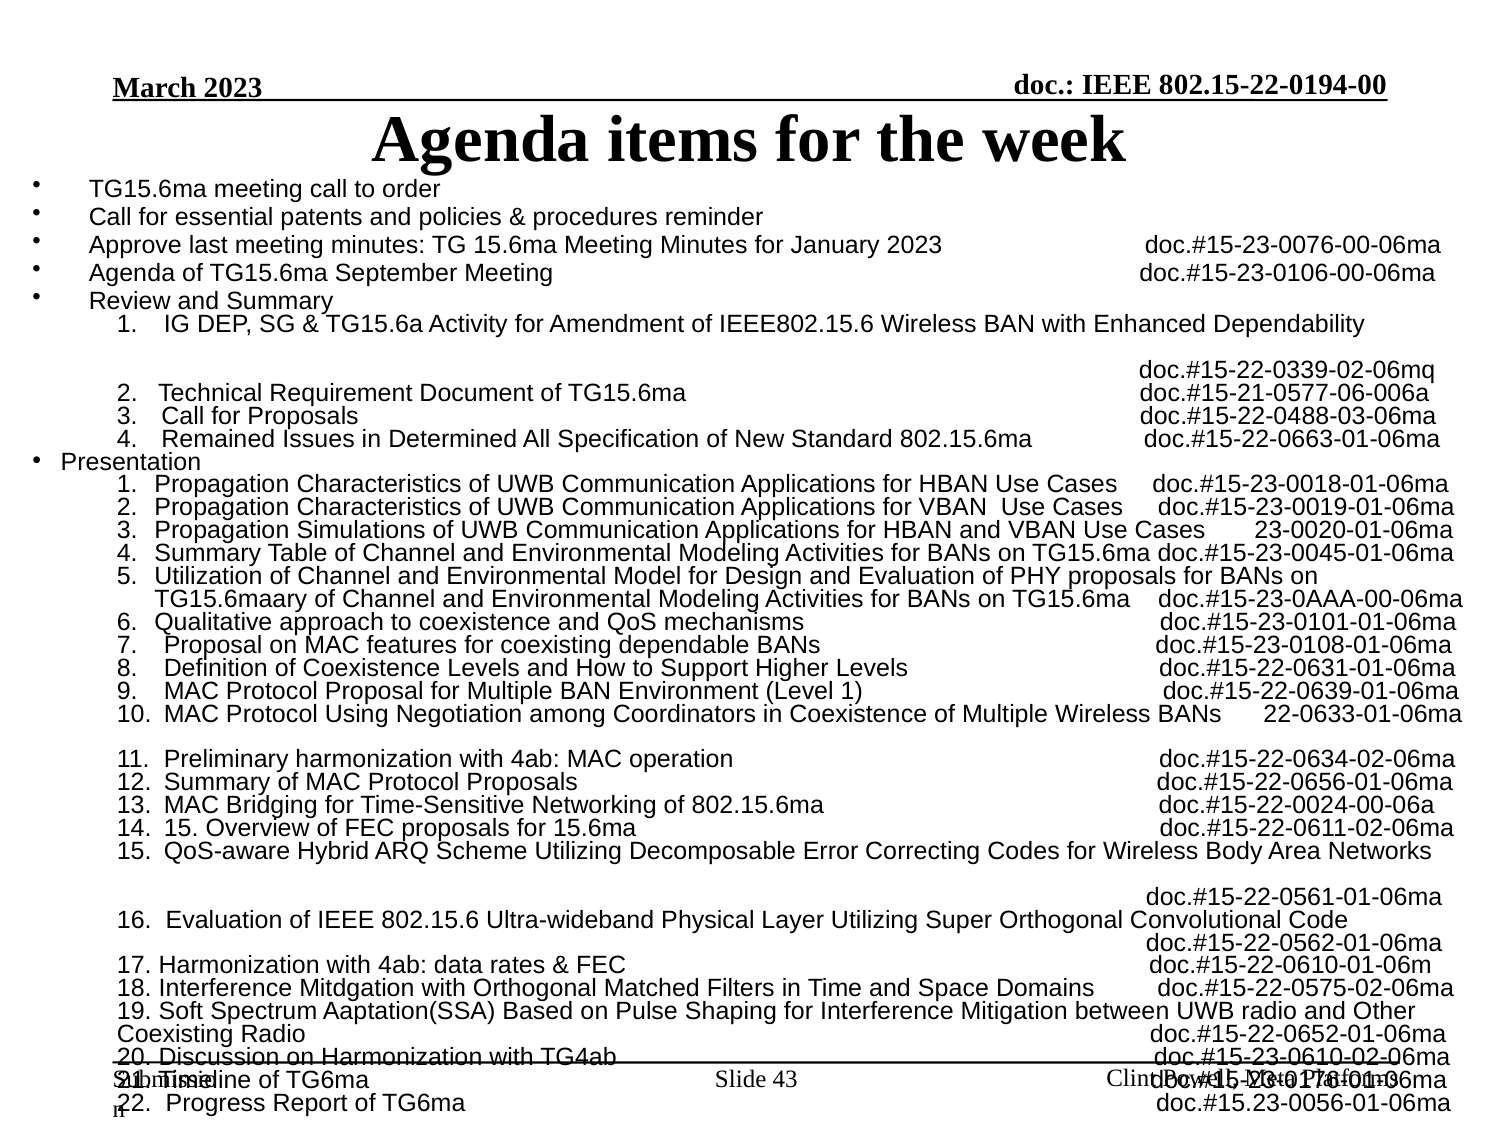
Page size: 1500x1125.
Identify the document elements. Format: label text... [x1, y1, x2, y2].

title Agenda items for the week [112, 99, 1388, 171]
list TG15.6ma meeting call to order Call for essential patents and policies & procedures reminder Approve last meeting minutes: TG 15.6ma Meeting Minutes for January 2023 doc.#15-23-0076-00-06ma Agenda of TG15.6ma September Meeting doc.#15-23-0106-00-06ma Review and Summary IG DEP, SG & TG15.6a Activity for Amendment of IEEE802.15.6 Wireless BAN with Enhanced Dependability doc.#15-22-0339-02-06mq 2. Technical Requirement Document of TG15.6ma doc.#15-21-0577-06-006a Call for Proposals doc.#15-22-0488-03-06ma Remained Issues in Determined All Specification of New Standard 802.15.6ma doc.#15-22-0663-01-06ma Presentation Propagation Characteristics of UWB Communication Applications for HBAN Use Cases doc.#15-23-0018-01-06ma Propagation Characteristics of UWB Communication Applications for VBAN Use Cases doc.#15-23-0019-01-06ma Propagation Simulations of UWB Communication Applications for HBAN and VBAN Use Cases 23-0020-01-06ma Summary Table of Channel and Environmental Modeling Activities for BANs on TG15.6ma doc.#15-23-0045-01-06ma Utilization of Channel and Environmental Model for Design and Evaluation of PHY proposals for BANs on TG15.6maary of Channel and Environmental Modeling Activities for BANs on TG15.6ma doc.#15-23-0AAA-00-06ma Qualitative approach to coexistence and QoS mechanisms doc.#15-23-0101-01-06ma Proposal on MAC features for coexisting dependable BANs doc.#15-23-0108-01-06ma Definition of Coexistence Levels and How to Support Higher Levels doc.#15-22-0631-01-06ma MAC Protocol Proposal for Multiple BAN Environment (Level 1) doc.#15-22-0639-01-06ma MAC Protocol Using Negotiation among Coordinators in Coexistence of Multiple Wireless BANs 22-0633-01-06ma Preliminary harmonization with 4ab: MAC operation doc.#15-22-0634-02-06ma Summary of MAC Protocol Proposals doc.#15-22-0656-01-06ma MAC Bridging for Time-Sensitive Networking of 802.15.6ma doc.#15-22-0024-00-06a 15. Overview of FEC proposals for 15.6ma doc.#15-22-0611-02-06ma QoS-aware Hybrid ARQ Scheme Utilizing Decomposable Error Correcting Codes for Wireless Body Area Networks doc.#15-22-0561-01-06ma 16. Evaluation of IEEE 802.15.6 Ultra-wideband Physical Layer Utilizing Super Orthogonal Convolutional Code doc.#15-22-0562-01-06ma 17. Harmonization with 4ab: data rates & FEC doc.#15-22-0610-01-06m 18. Interference Mitdgation with Orthogonal Matched Filters in Time and Space Domains doc.#15-22-0575-02-06ma 19. Soft Spectrum Aaptation(SSA) Based on Pulse Shaping for Interference Mitigation between UWB radio and Other Coexisting Radio doc.#15-22-0652-01-06ma 20. Discussion on Harmonization with TG4ab doc.#15-23-0610-02-06ma 21. Timeline of TG6ma doc.#15-23-0176-01-06ma 22. Progress Report of TG6ma doc.#15.23-0056-01-06ma [17, 172, 1483, 1078]
text_box Slide 43 [675, 1062, 838, 1093]
